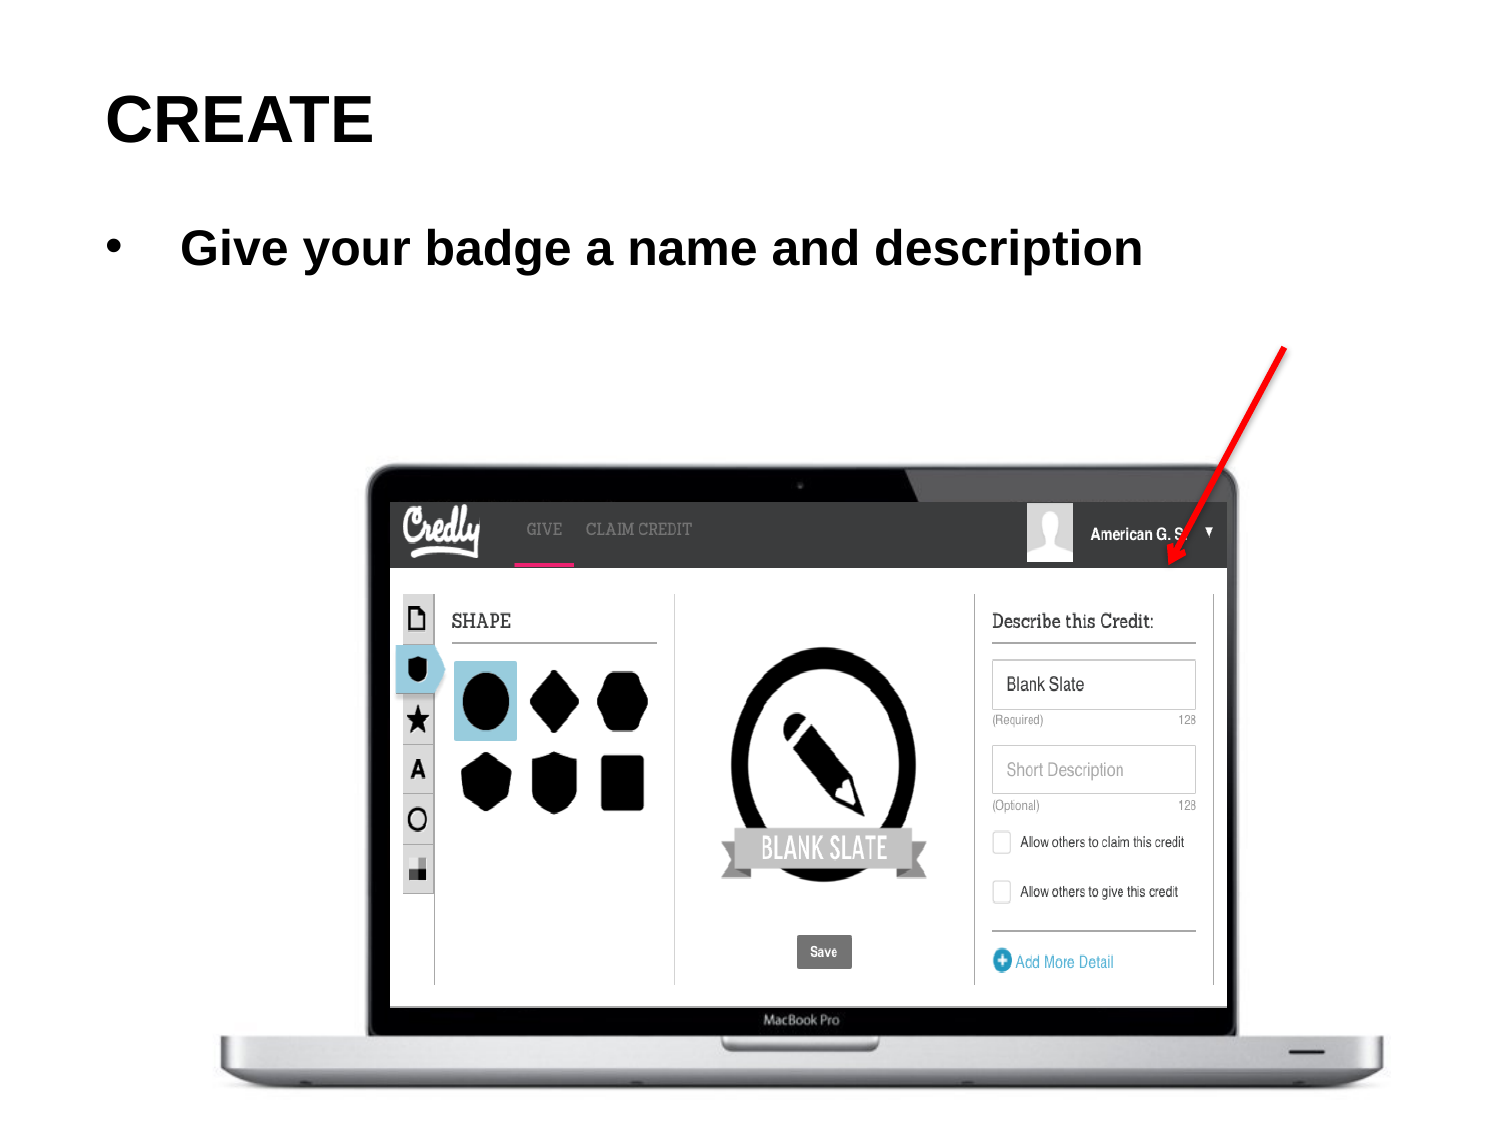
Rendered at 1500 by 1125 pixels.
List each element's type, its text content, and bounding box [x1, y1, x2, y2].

picture [103, 346, 1500, 1125]
text_box CREATE Give your badge a name and description [90, 68, 1404, 283]
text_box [1168, 346, 1285, 566]
